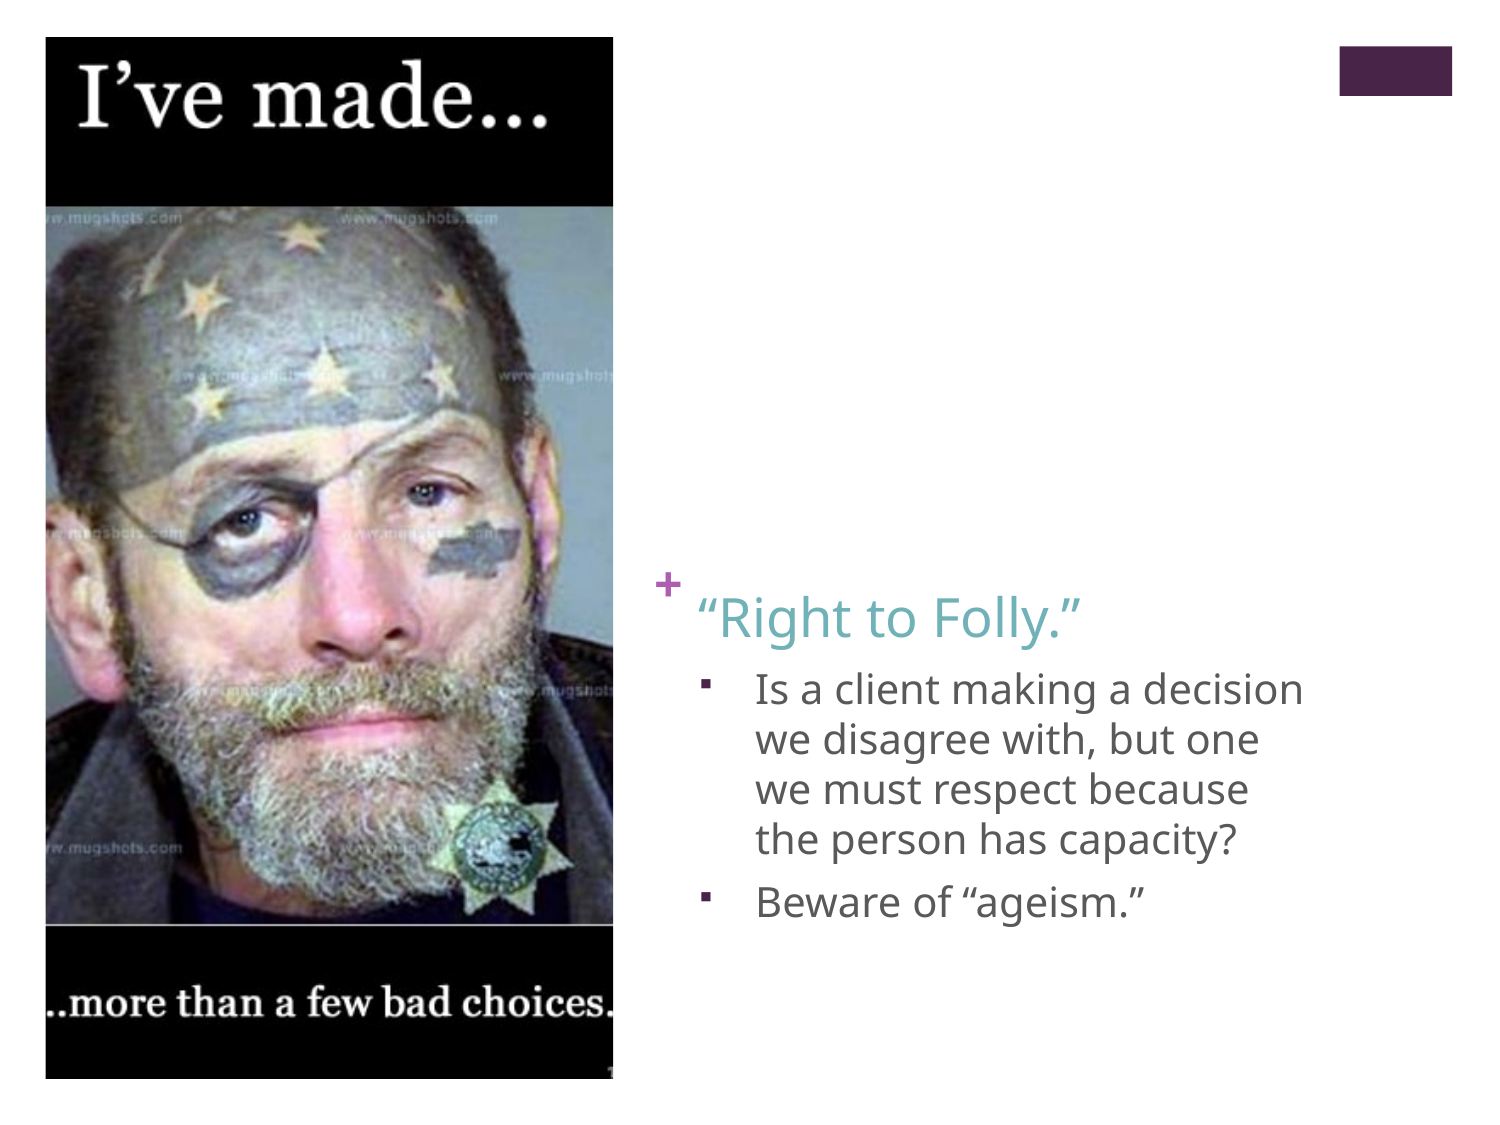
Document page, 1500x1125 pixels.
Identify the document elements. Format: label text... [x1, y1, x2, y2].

title “Right to Folly.” [683, 512, 1324, 655]
list Is a client making a decision we disagree with, but one we must respect because the person has capacity? Beware of “ageism.” [683, 655, 1324, 1008]
picture [45, 36, 614, 1079]
